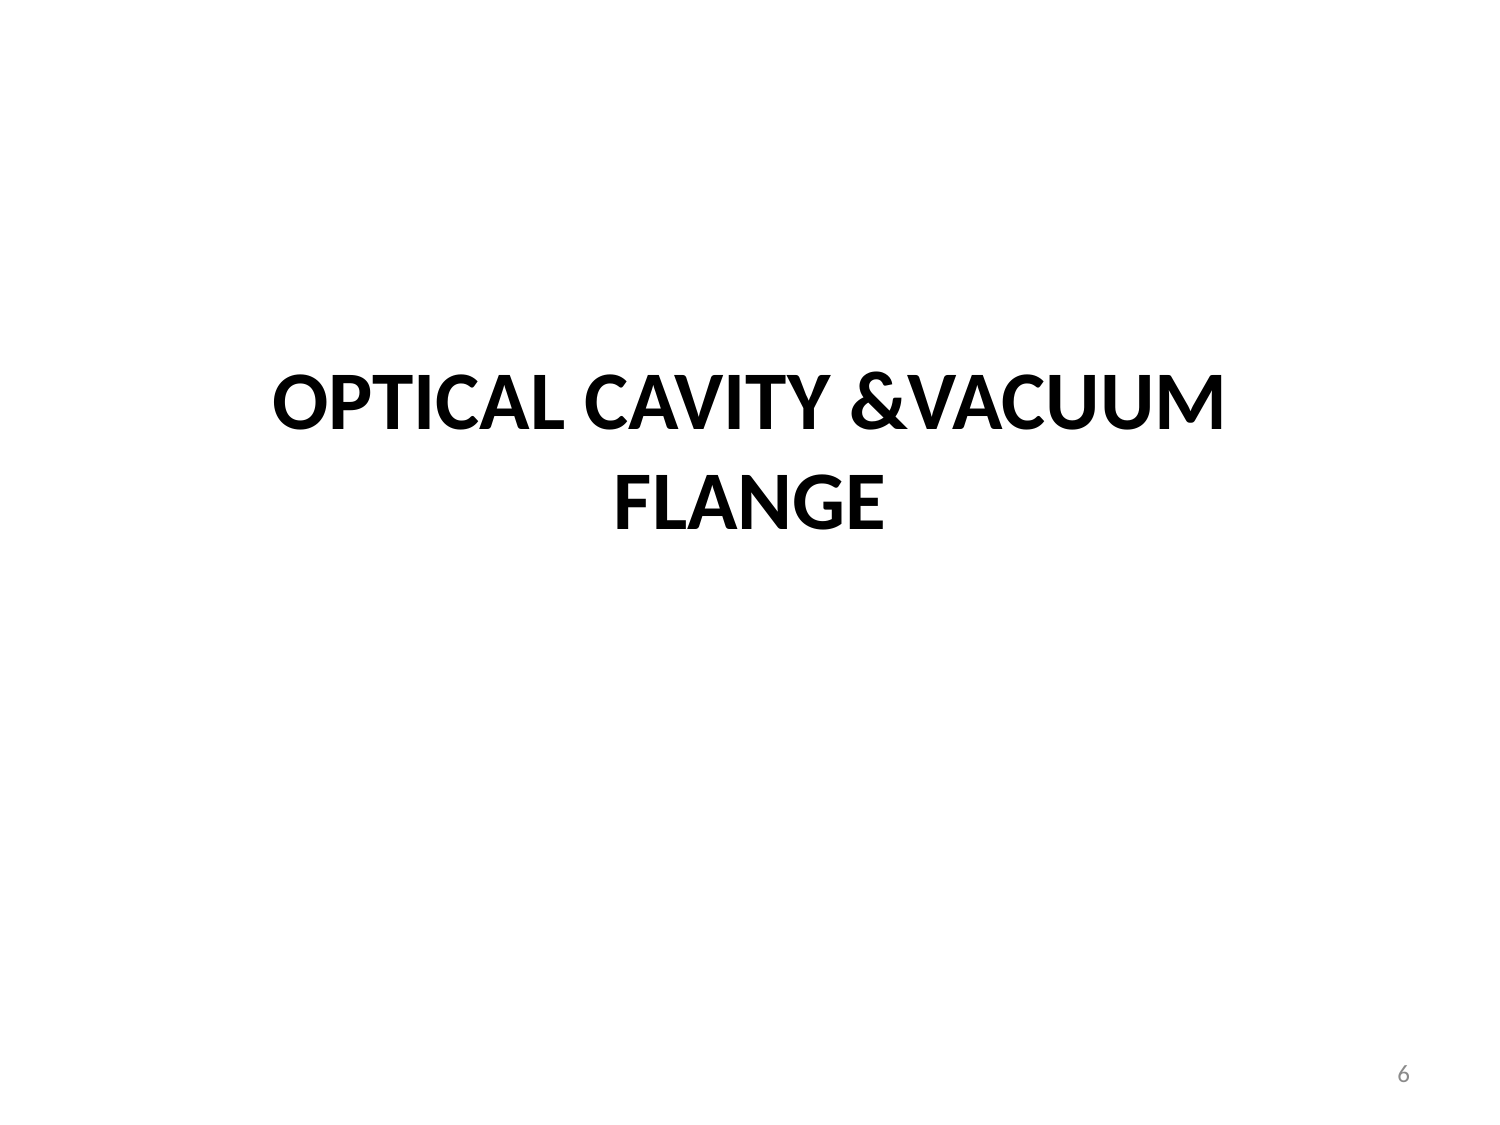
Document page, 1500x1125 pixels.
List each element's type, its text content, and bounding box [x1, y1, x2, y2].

slide_number 6 [1074, 1042, 1425, 1103]
title Optical cavity &vacuum flange [112, 339, 1388, 563]
